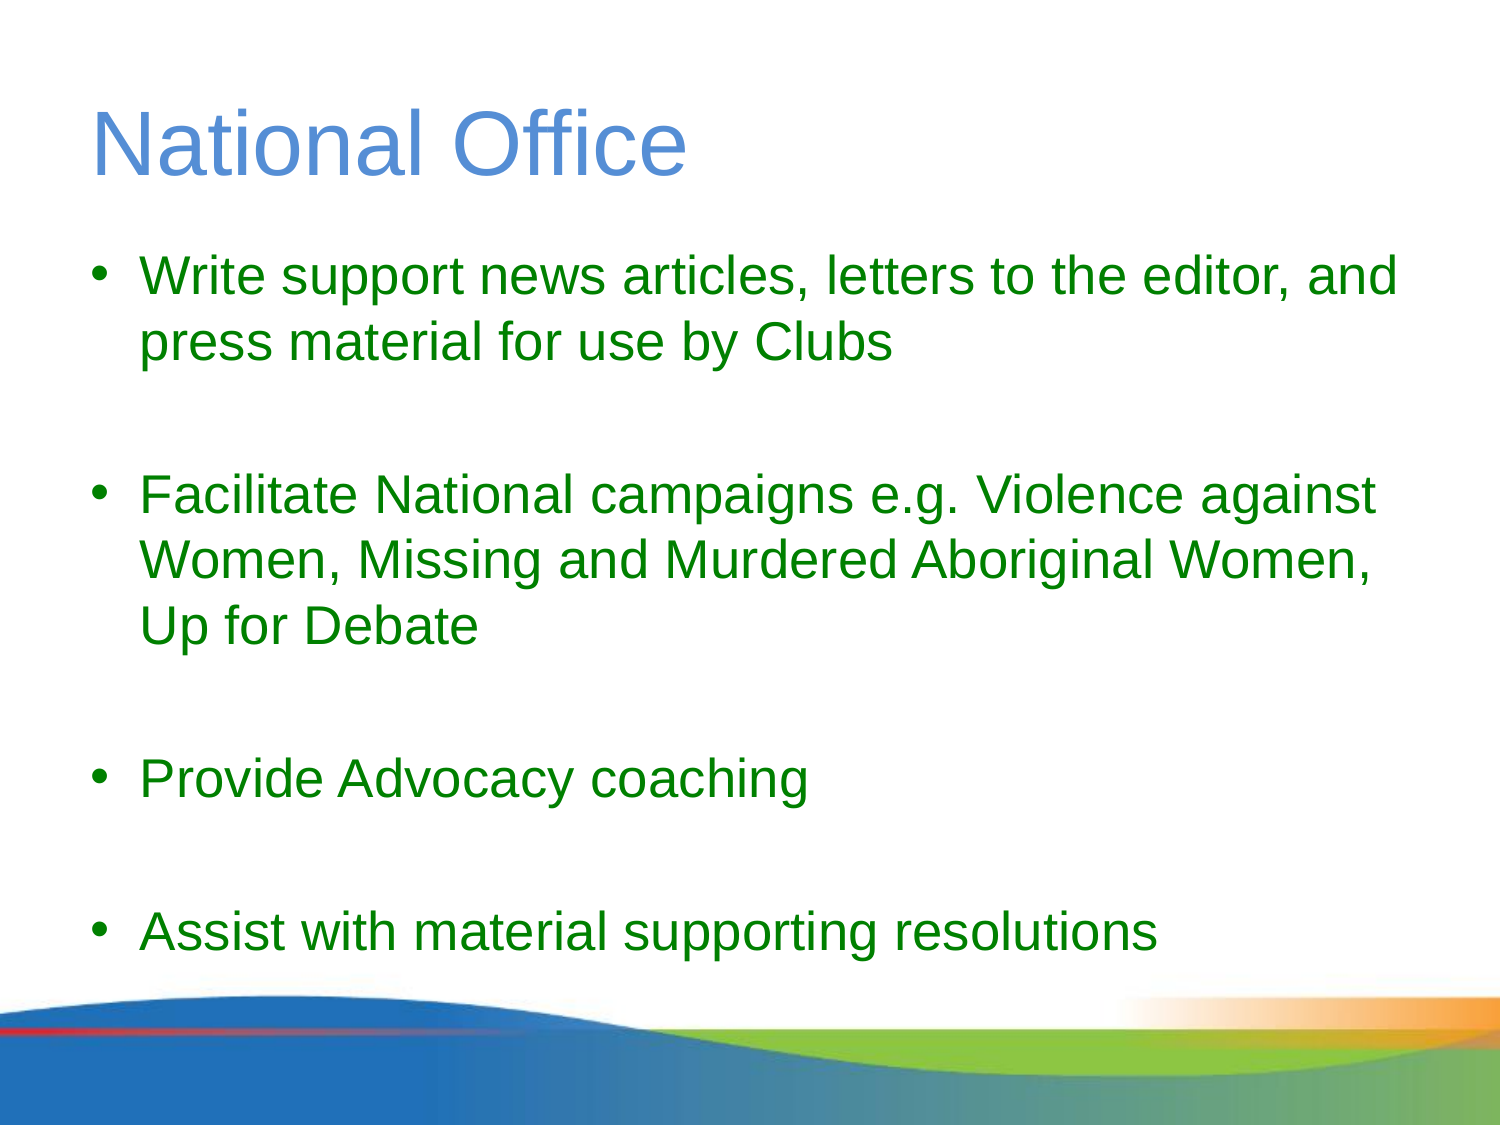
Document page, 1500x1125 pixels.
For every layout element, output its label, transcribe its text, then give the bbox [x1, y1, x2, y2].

picture [0, 0, 1500, 1125]
list Write support news articles, letters to the editor, and press material for use by Clubs Facilitate National campaigns e.g. Violence against Women, Missing and Murdered Aboriginal Women, Up for Debate Provide Advocacy coaching Assist with material supporting resolutions [75, 232, 1425, 975]
title National Office [75, 45, 1425, 232]
